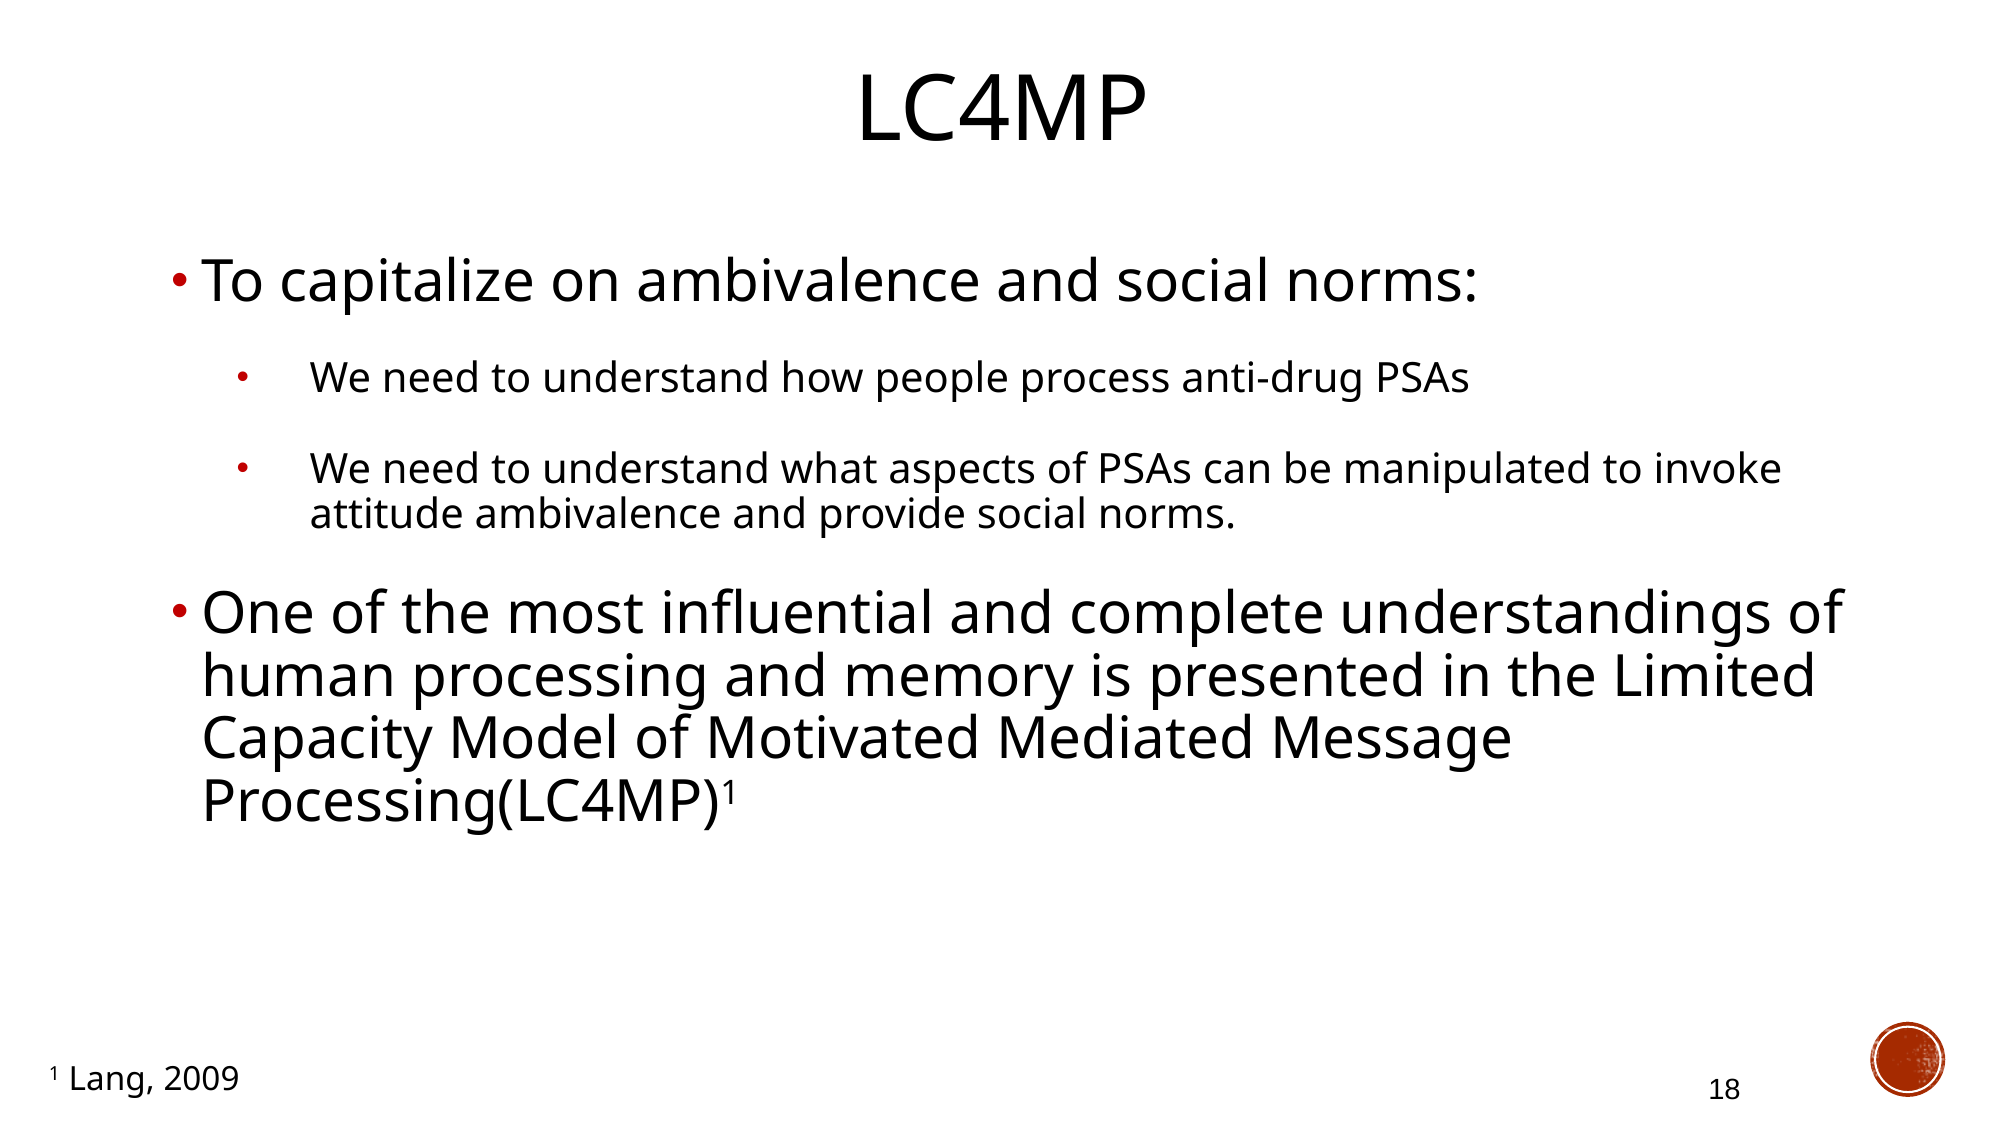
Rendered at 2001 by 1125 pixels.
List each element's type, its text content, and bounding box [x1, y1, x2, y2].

title LC4MP [177, 0, 1828, 243]
list To capitalize on ambivalence and social norms: We need to understand how people process anti-drug PSAs We need to understand what aspects of PSAs can be manipulated to invoke attitude ambivalence and provide social norms. One of the most influential and complete understandings of human processing and memory is presented in the Limited Capacity Model of Motivated Mediated Message Processing(LC4MP)1 [162, 243, 1865, 963]
text_box 1 Lang, 2009 [34, 1049, 290, 1105]
text_box 18 [1699, 1049, 1788, 1125]
